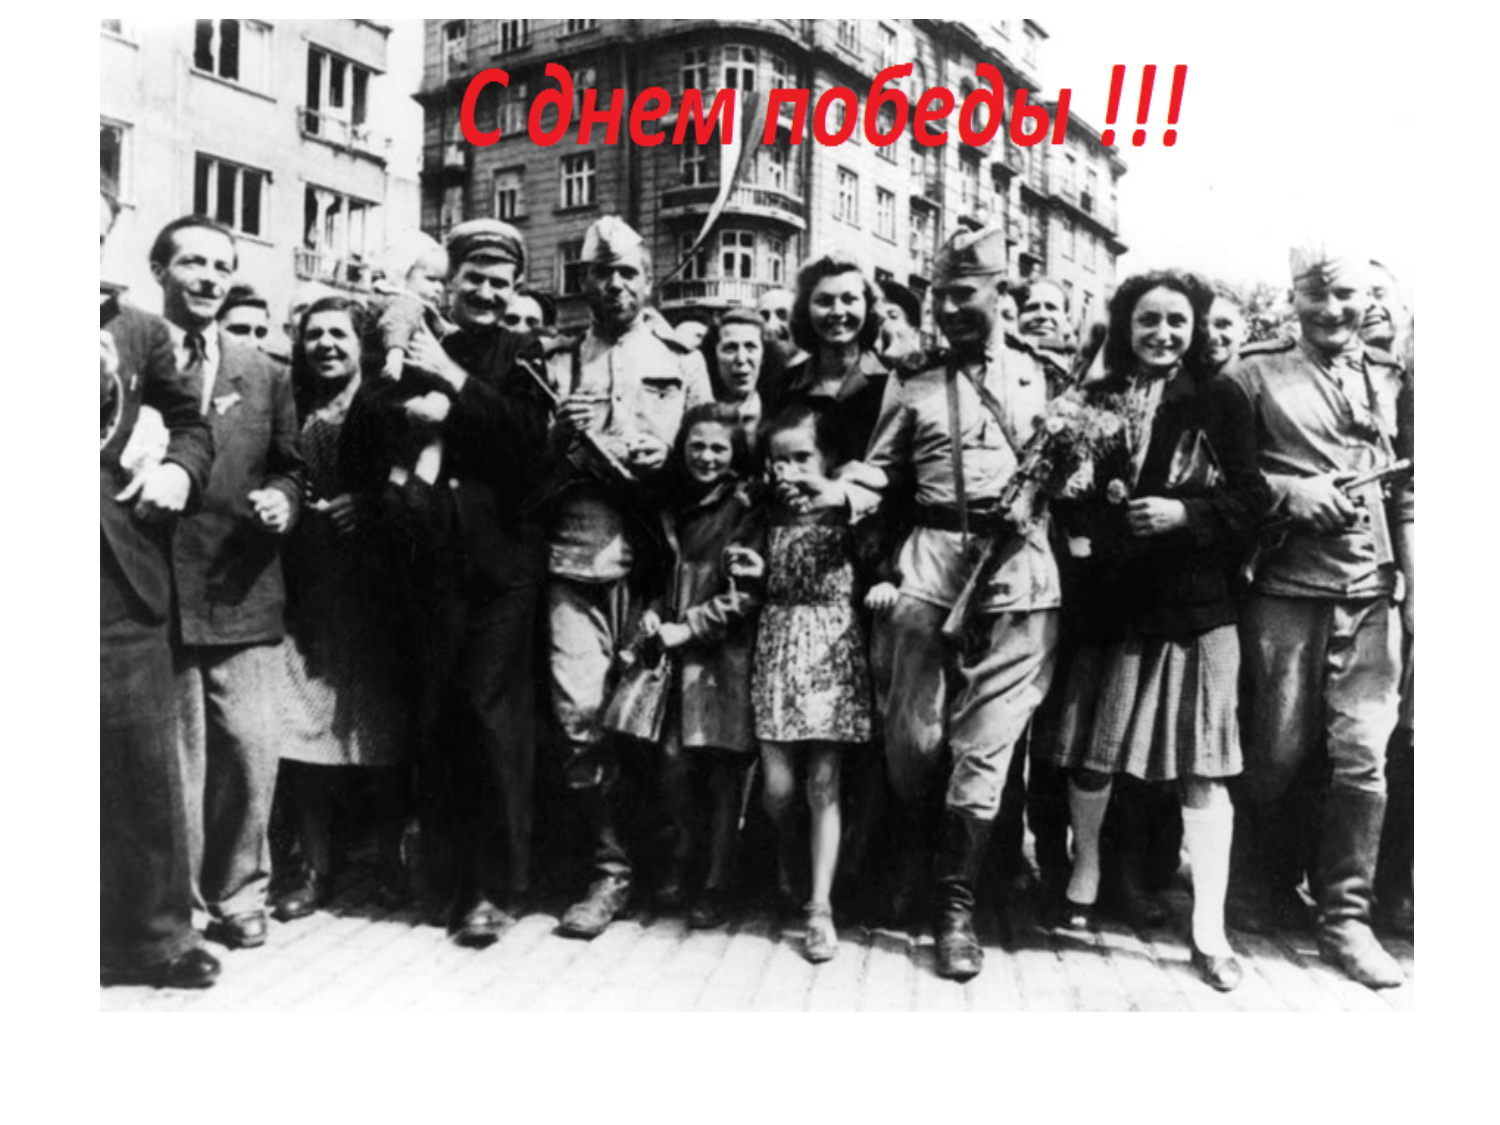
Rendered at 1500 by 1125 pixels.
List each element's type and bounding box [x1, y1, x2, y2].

picture [100, 18, 1414, 1125]
